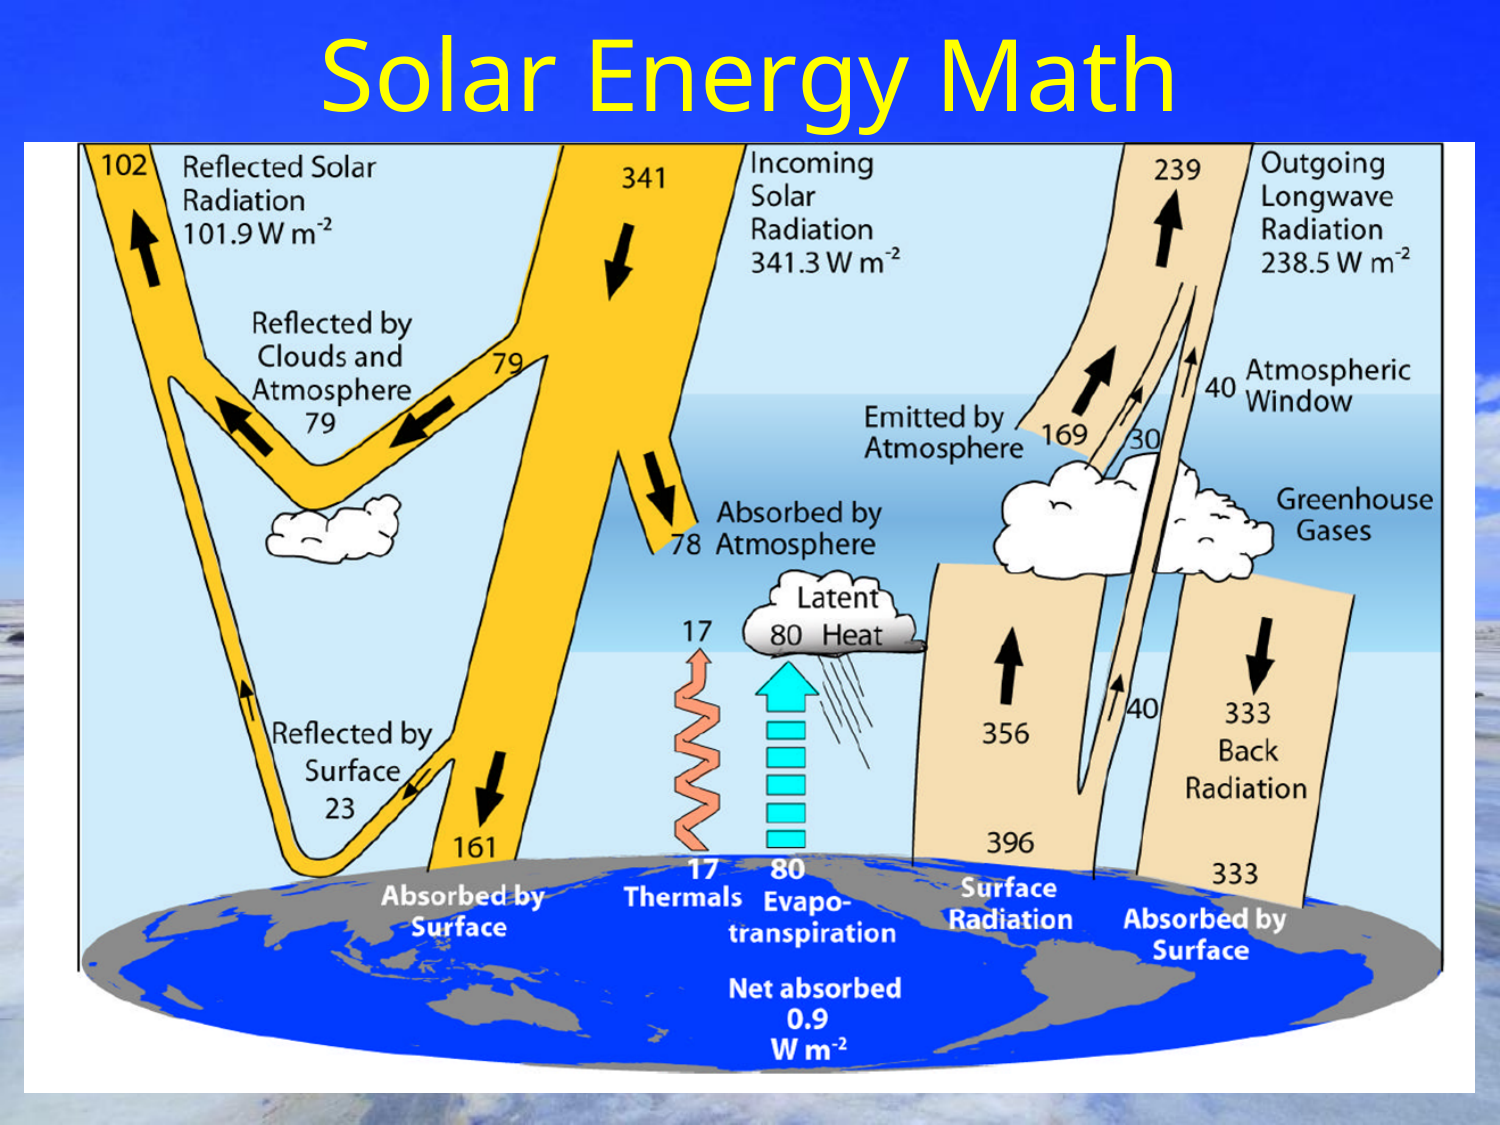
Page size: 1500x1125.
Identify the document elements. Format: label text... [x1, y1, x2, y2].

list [24, 142, 1476, 1093]
picture [0, 0, 1500, 1125]
title Solar Energy Math [75, 0, 1425, 140]
